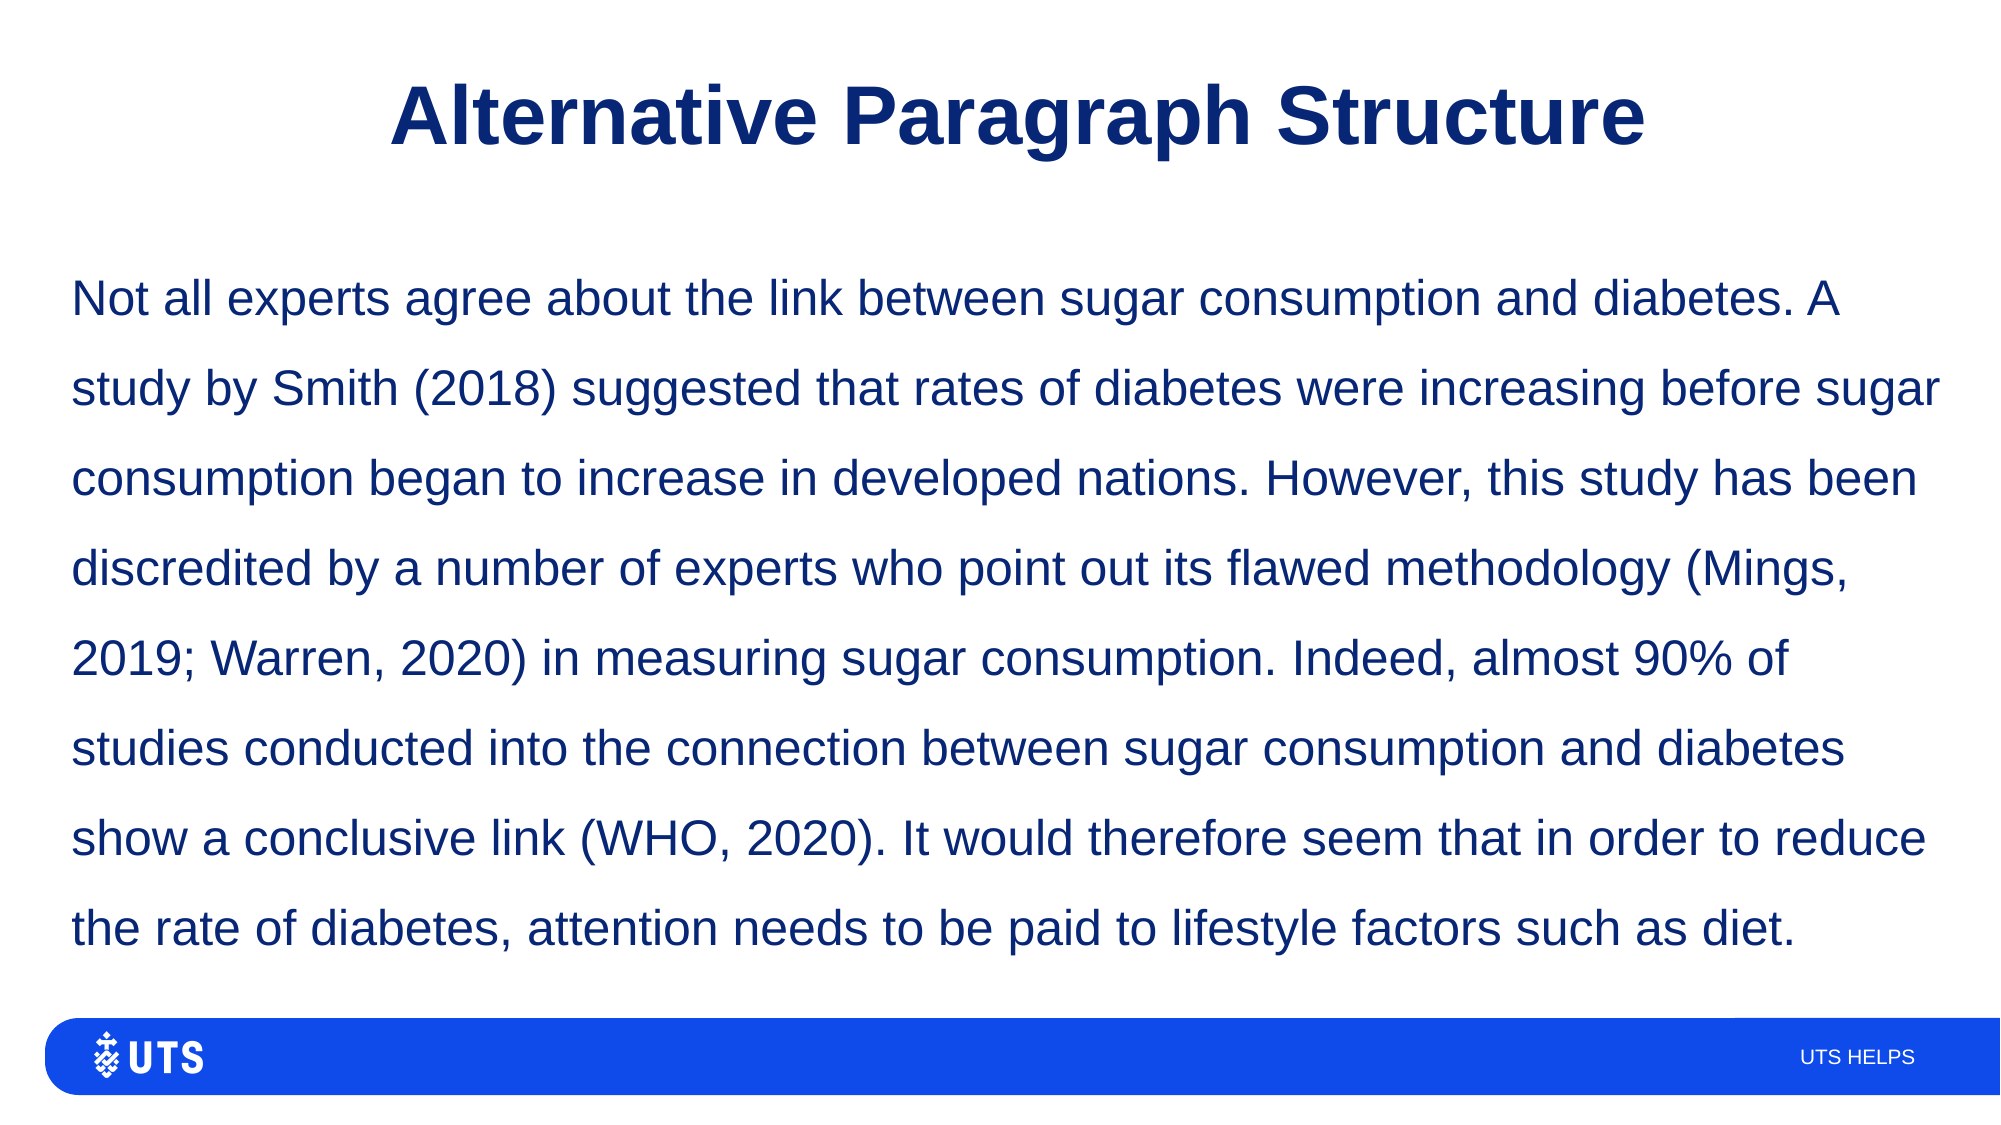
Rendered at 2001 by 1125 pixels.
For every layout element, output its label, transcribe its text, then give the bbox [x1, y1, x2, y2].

title Alternative Paragraph Structure [81, 65, 1955, 227]
picture [94, 1031, 203, 1078]
footer UTS HELPS [1043, 1026, 1930, 1086]
text_box Not all experts agree about the link between sugar consumption and diabetes. A study by Smith (2018) suggested that rates of diabetes were increasing before sugar consumption began to increase in developed nations. However, this study has been discredited by a number of experts who point out its flawed methodology (Mings, 2019; Warren, 2020) in measuring sugar consumption. Indeed, almost 90% of studies conducted into the connection between sugar consumption and diabetes show a conclusive link (WHO, 2020). It would therefore seem that in order to reduce the rate of diabetes, attention needs to be paid to lifestyle factors such as diet. [56, 227, 1968, 963]
